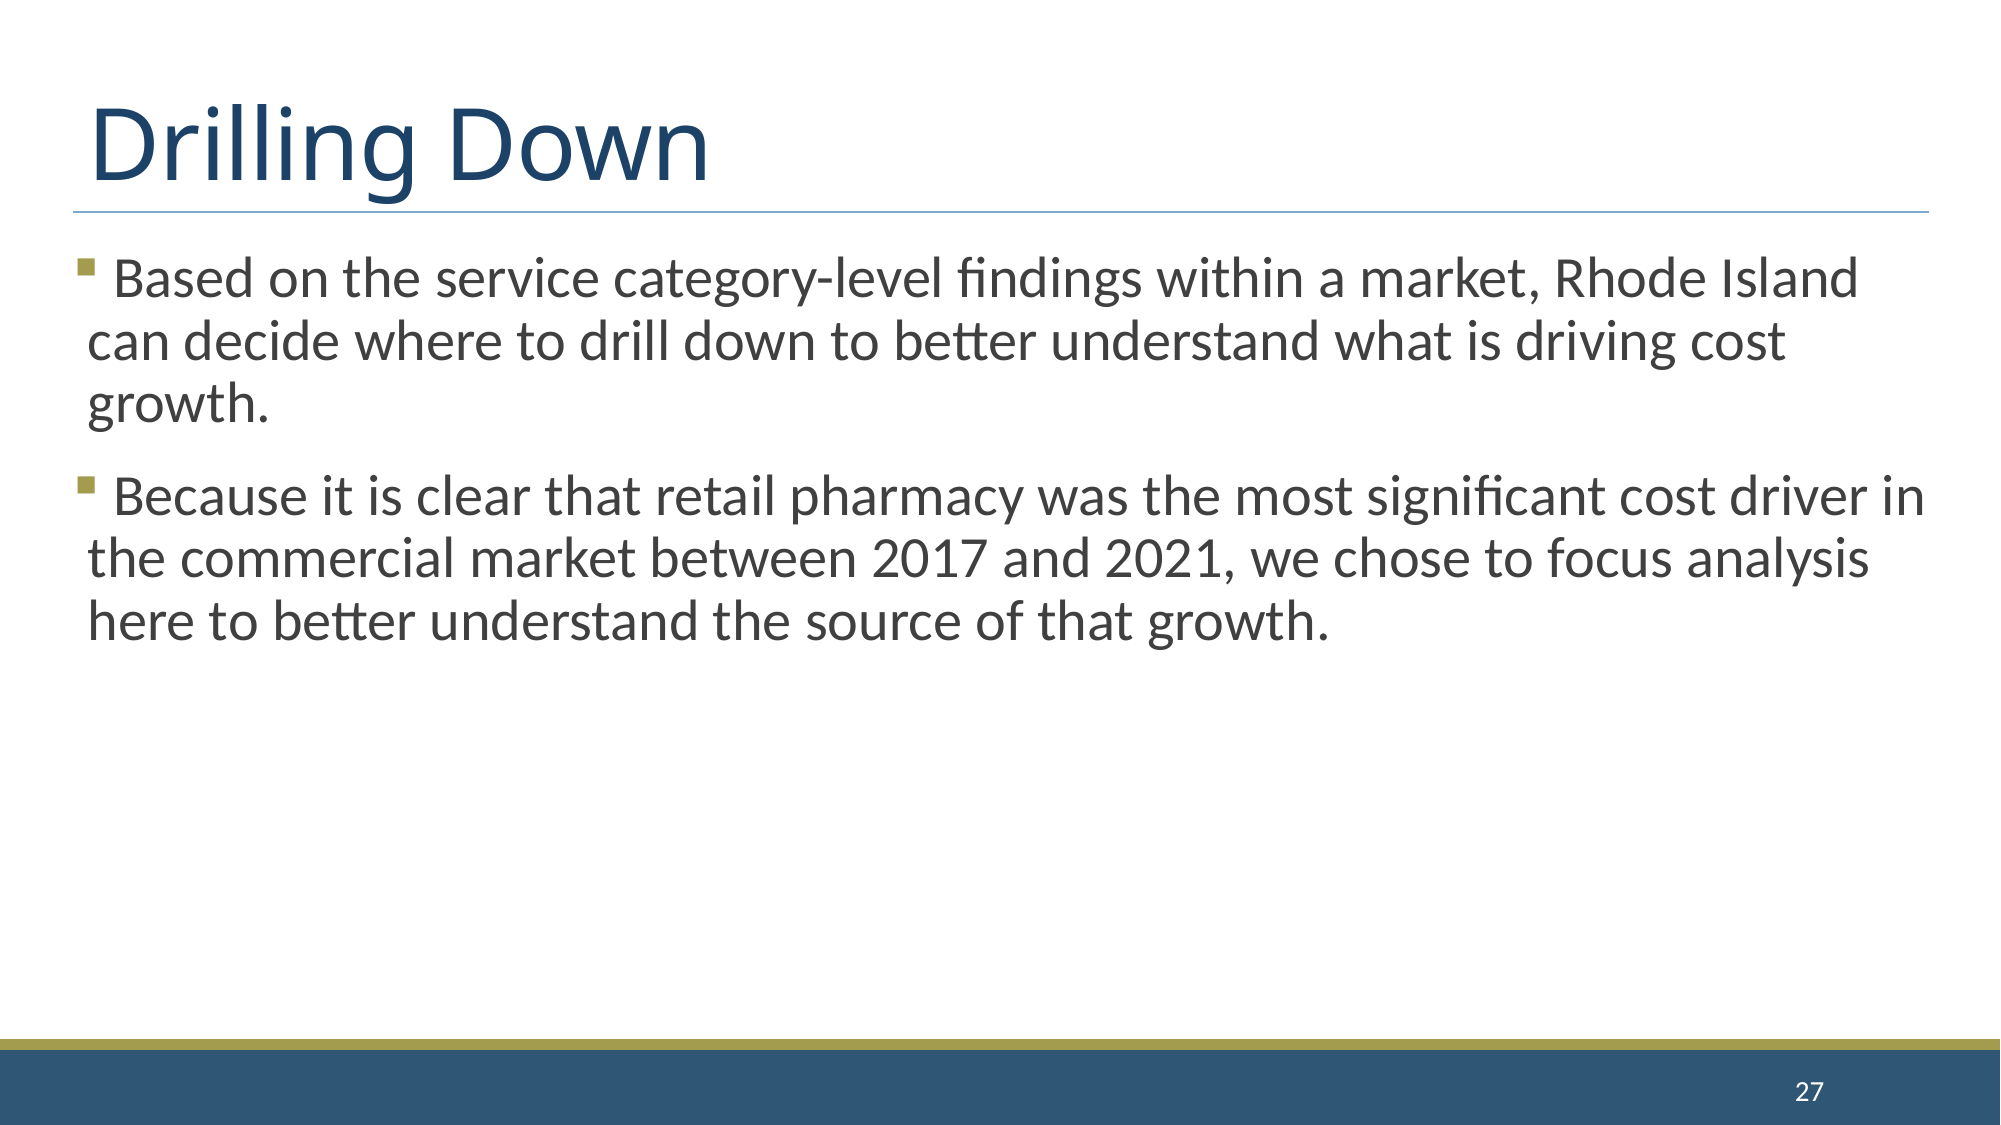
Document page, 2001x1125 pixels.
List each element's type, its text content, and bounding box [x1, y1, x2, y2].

slide_number 27 [1624, 1059, 1840, 1120]
title Drilling Down [72, 47, 1929, 209]
list Based on the service category-level findings within a market, Rhode Island can decide where to drill down to better understand what is driving cost growth. Because it is clear that retail pharmacy was the most significant cost driver in the commercial market between 2017 and 2021, we chose to focus analysis here to better understand the source of that growth. [72, 239, 1929, 1029]
